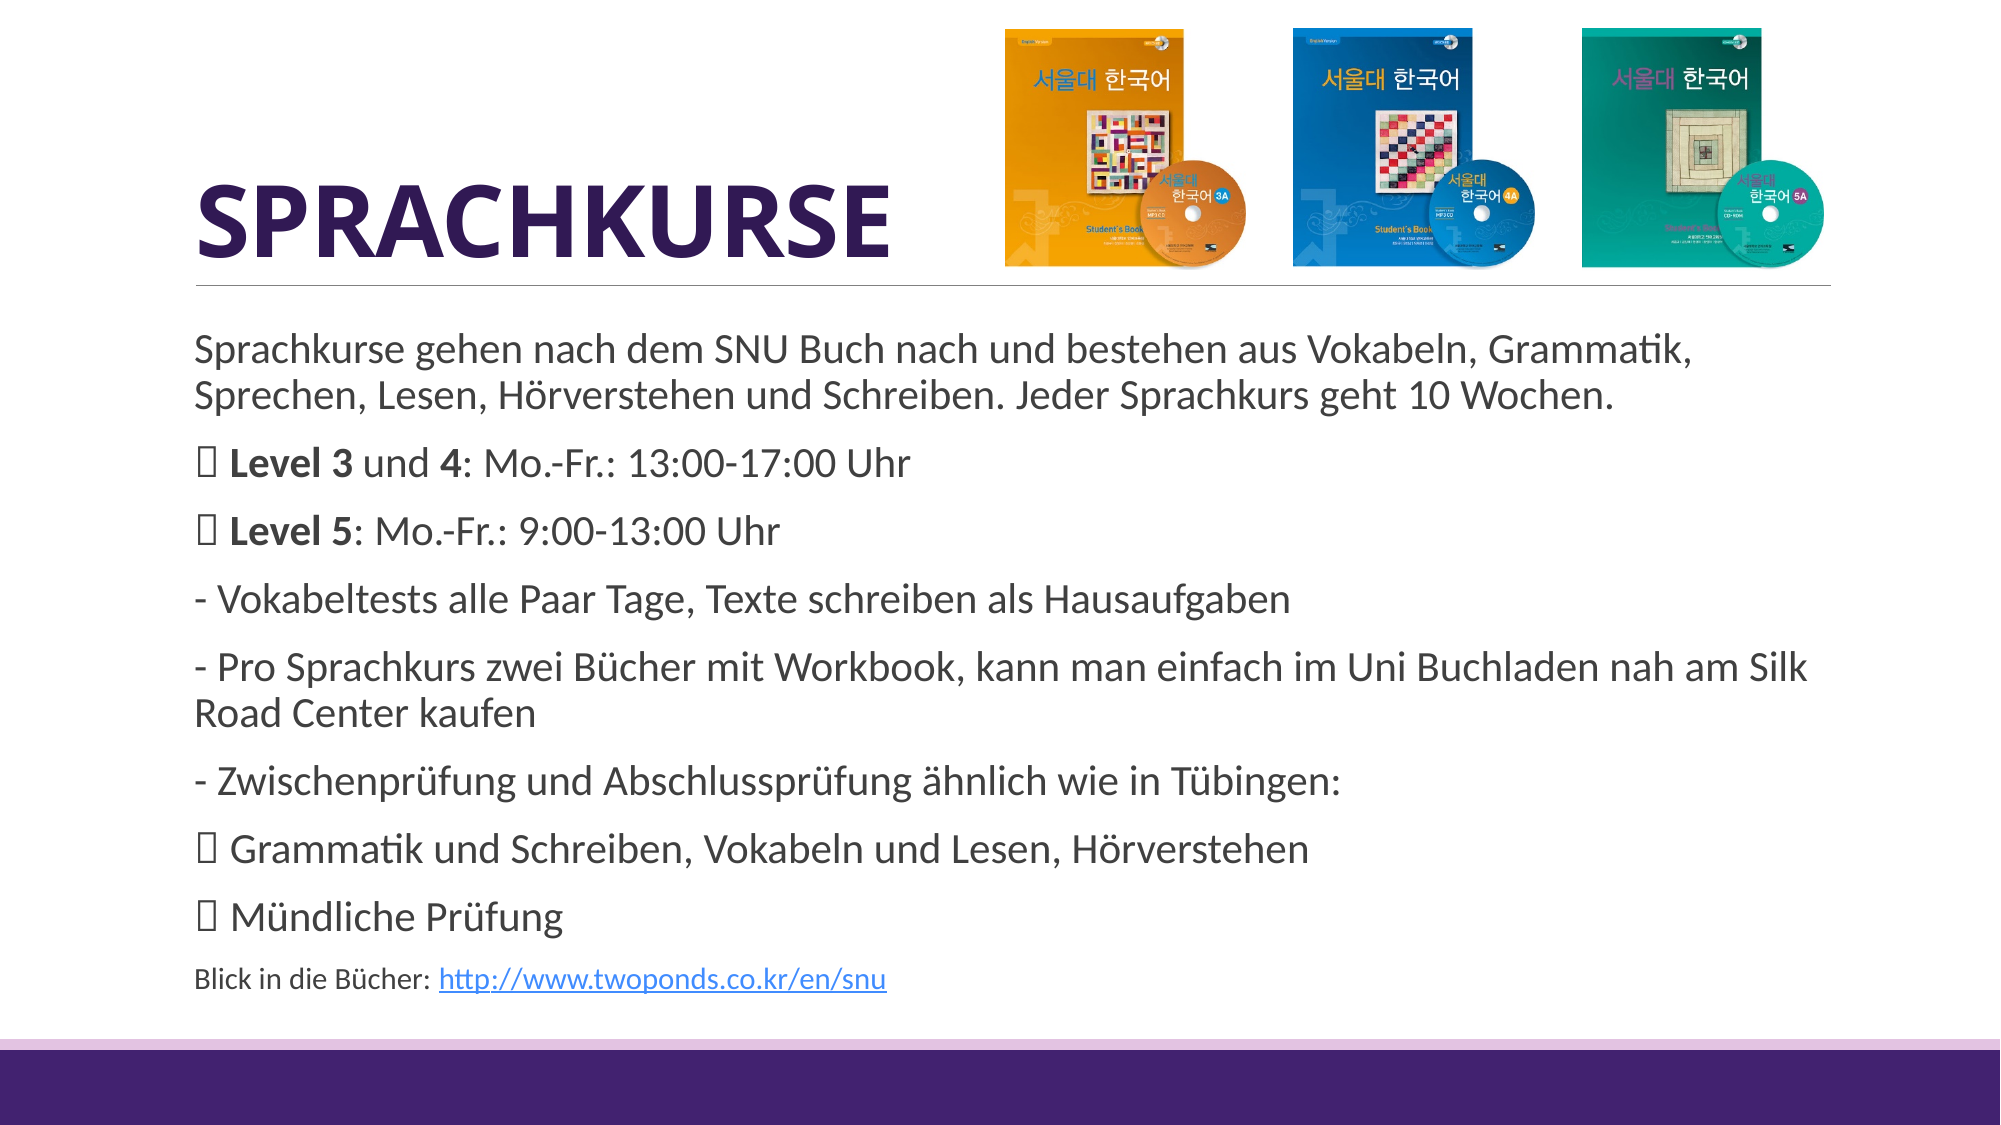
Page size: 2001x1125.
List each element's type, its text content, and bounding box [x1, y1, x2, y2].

list Sprachkurse gehen nach dem SNU Buch nach und bestehen aus Vokabeln, Grammatik, Sprechen, Lesen, Hörverstehen und Schreiben. Jeder Sprachkurs geht 10 Wochen.  Level 3 und 4: Mo.-Fr.: 13:00-17:00 Uhr  Level 5: Mo.-Fr.: 9:00-13:00 Uhr - Vokabeltests alle Paar Tage, Texte schreiben als Hausaufgaben - Pro Sprachkurs zwei Bücher mit Workbook, kann man einfach im Uni Buchladen nah am Silk Road Center kaufen - Zwischenprüfung und Abschlussprüfung ähnlich wie in Tübingen:  Grammatik und Schreiben, Vokabeln und Lesen, Hörverstehen  Mündliche Prüfung Blick in die Bücher: http://www.twoponds.co.kr/en/snu [180, 318, 1845, 1009]
picture [1004, 28, 1246, 271]
picture [1581, 27, 1825, 271]
picture [1292, 28, 1536, 271]
title SPRACHKURSE [180, 47, 1830, 285]
